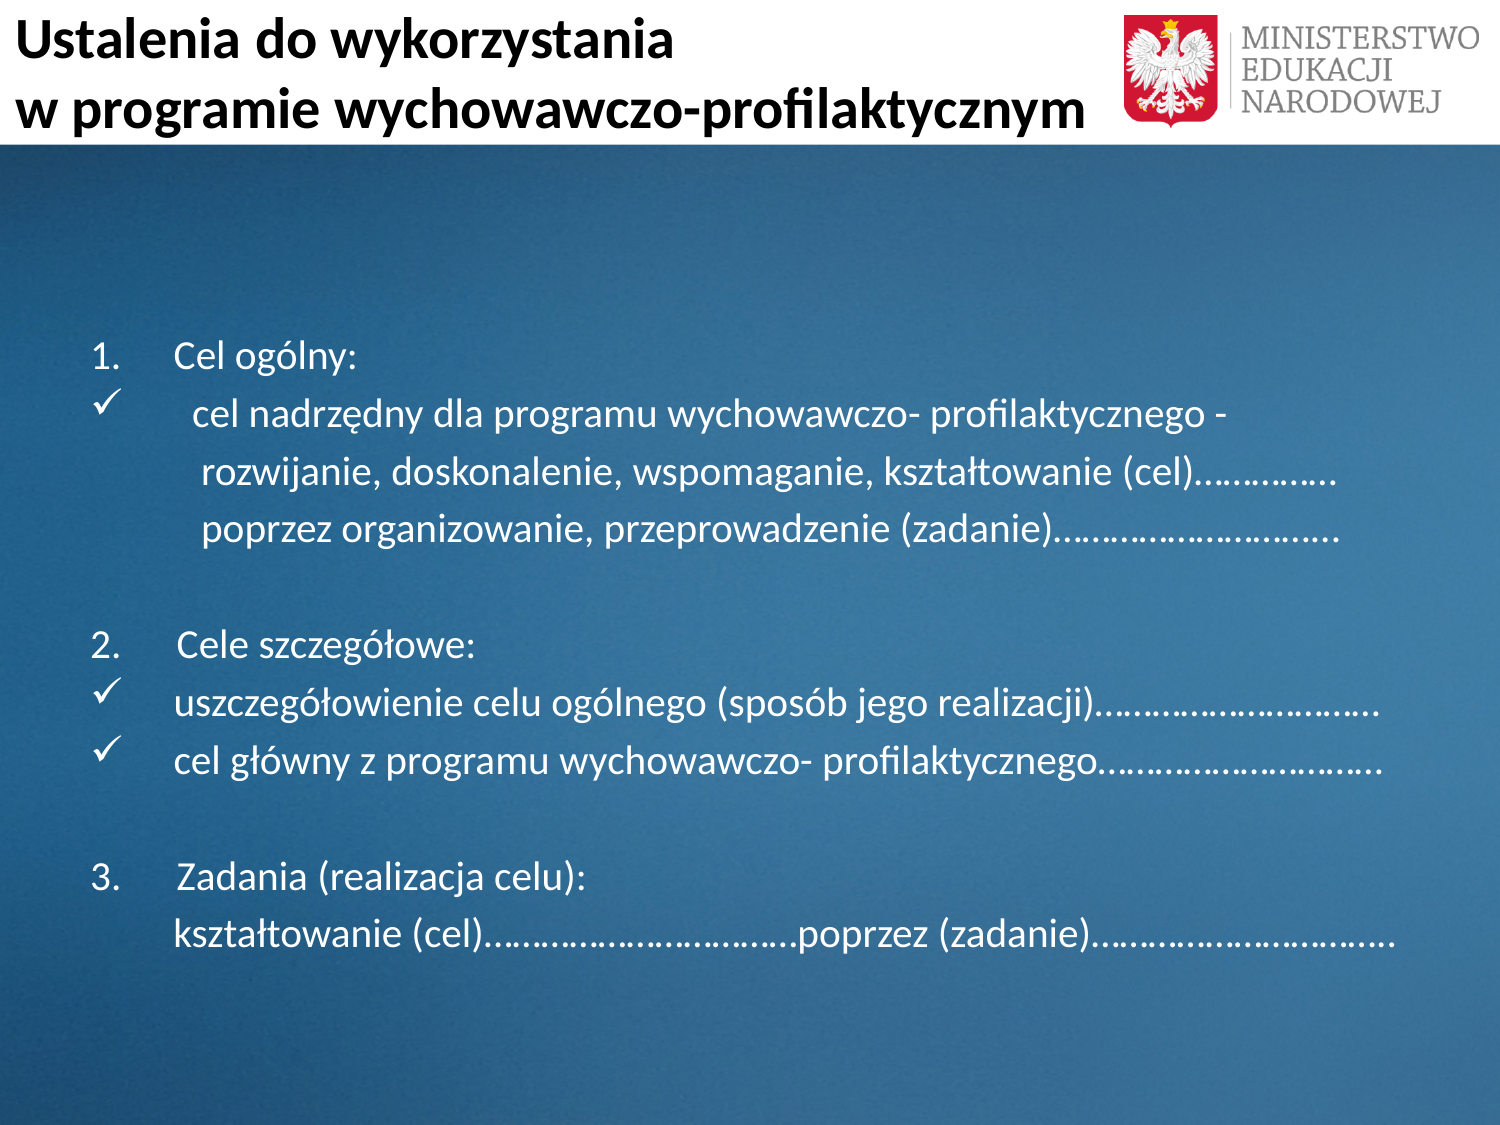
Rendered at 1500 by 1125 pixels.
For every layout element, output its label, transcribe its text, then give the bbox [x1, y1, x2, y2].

title Ustalenia do wykorzystania w programie wychowawczo-profilaktycznym [0, 0, 1500, 145]
picture [1124, 15, 1479, 128]
picture [0, 145, 1500, 1125]
list Cel ogólny: cel nadrzędny dla programu wychowawczo- profilaktycznego - rozwijanie, doskonalenie, wspomaganie, kształtowanie (cel)…………… poprzez organizowanie, przeprowadzenie (zadanie)………………………... 2. Cele szczegółowe: uszczegółowienie celu ogólnego (sposób jego realizacji)………………………… cel główny z programu wychowawczo- profilaktycznego………………………… 3. Zadania (realizacja celu): kształtowanie (cel)……………………………poprzez (zadanie)………………………….. [75, 262, 1425, 1005]
